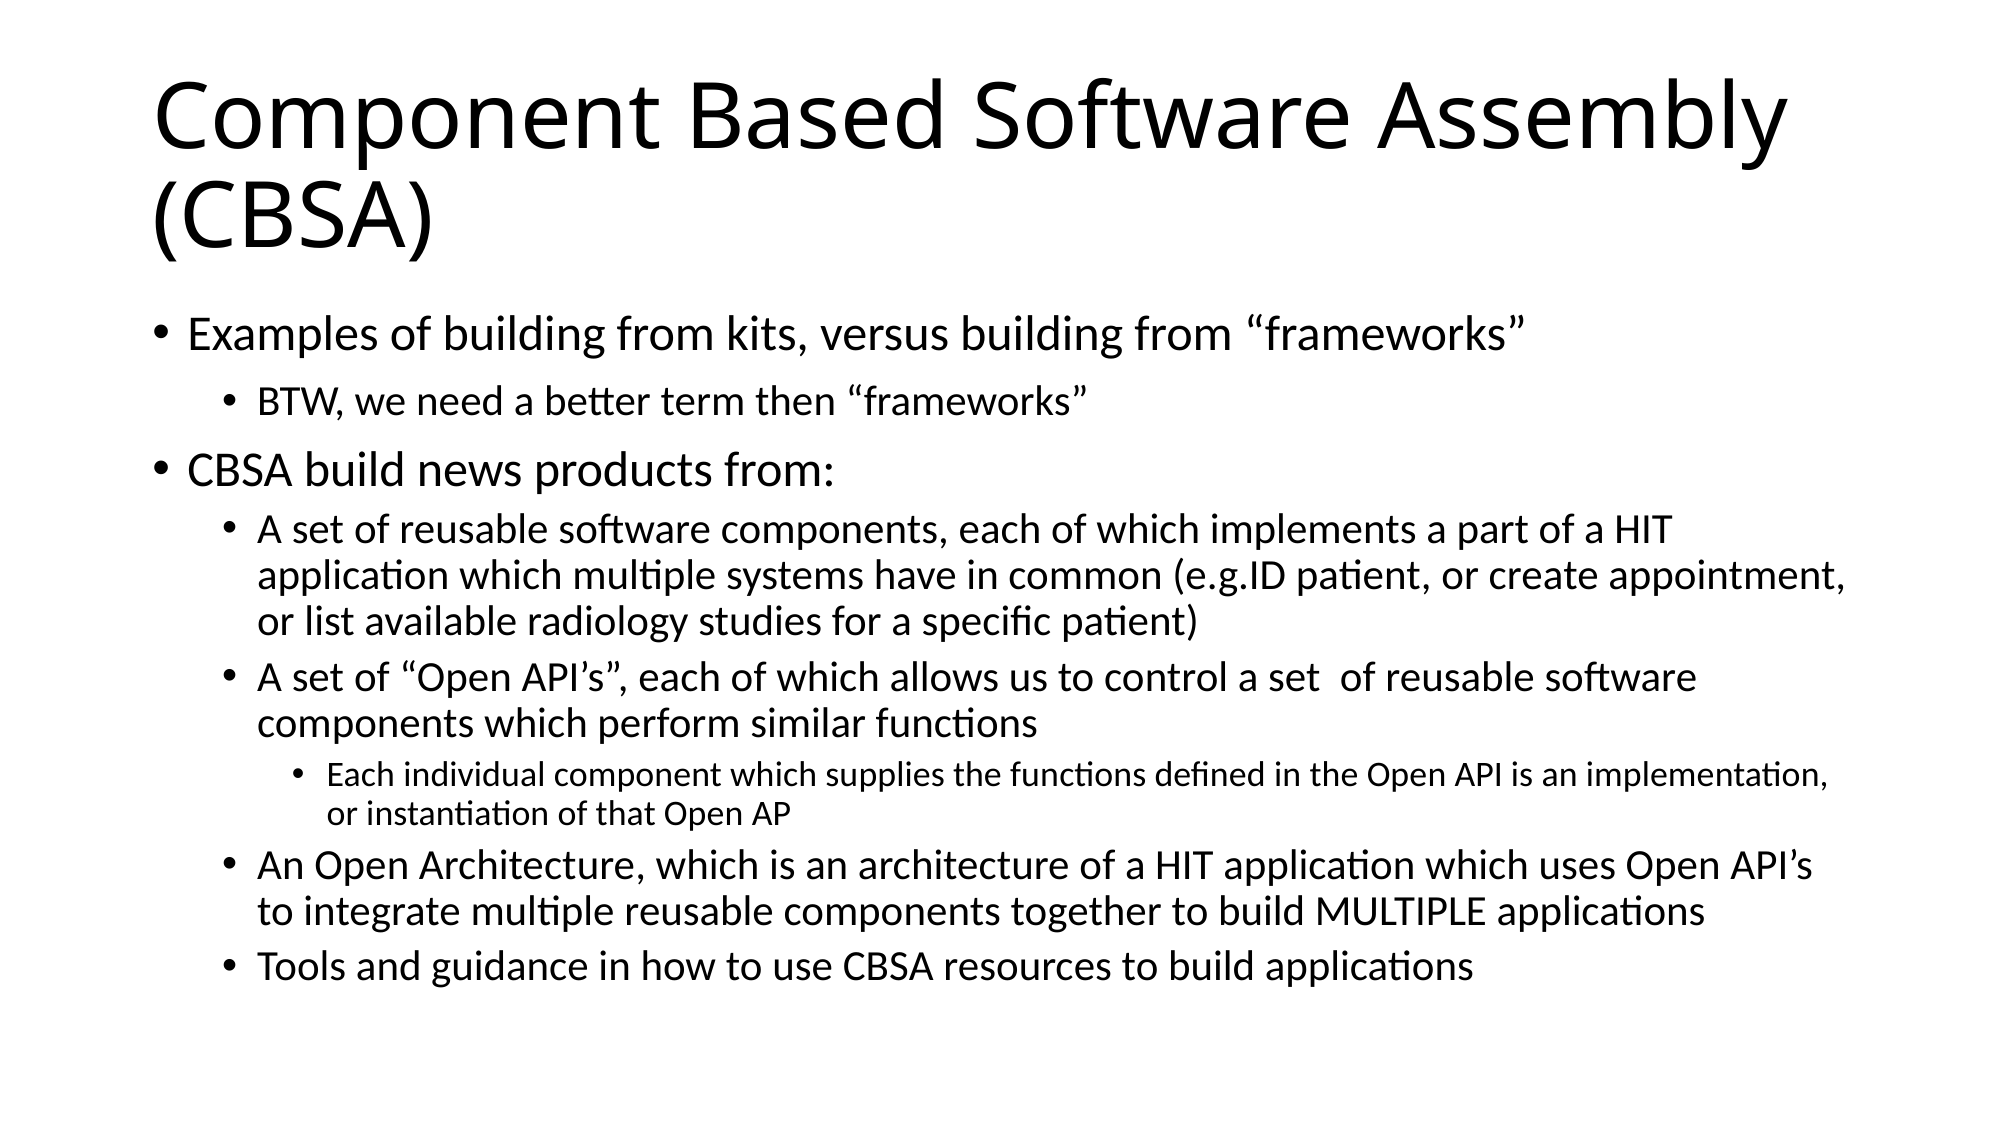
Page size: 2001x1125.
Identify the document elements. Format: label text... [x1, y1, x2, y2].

title Component Based Software Assembly (CBSA) [137, 59, 1863, 278]
list Examples of building from kits, versus building from “frameworks” BTW, we need a better term then “frameworks” CBSA build news products from: A set of reusable software components, each of which implements a part of a HIT application which multiple systems have in common (e.g.ID patient, or create appointment, or list available radiology studies for a specific patient) A set of “Open API’s”, each of which allows us to control a set of reusable software components which perform similar functions Each individual component which supplies the functions defined in the Open API is an implementation, or instantiation of that Open AP An Open Architecture, which is an architecture of a HIT application which uses Open API’s to integrate multiple reusable components together to build MULTIPLE applications Tools and guidance in how to use CBSA resources to build applications [137, 299, 1863, 1014]
